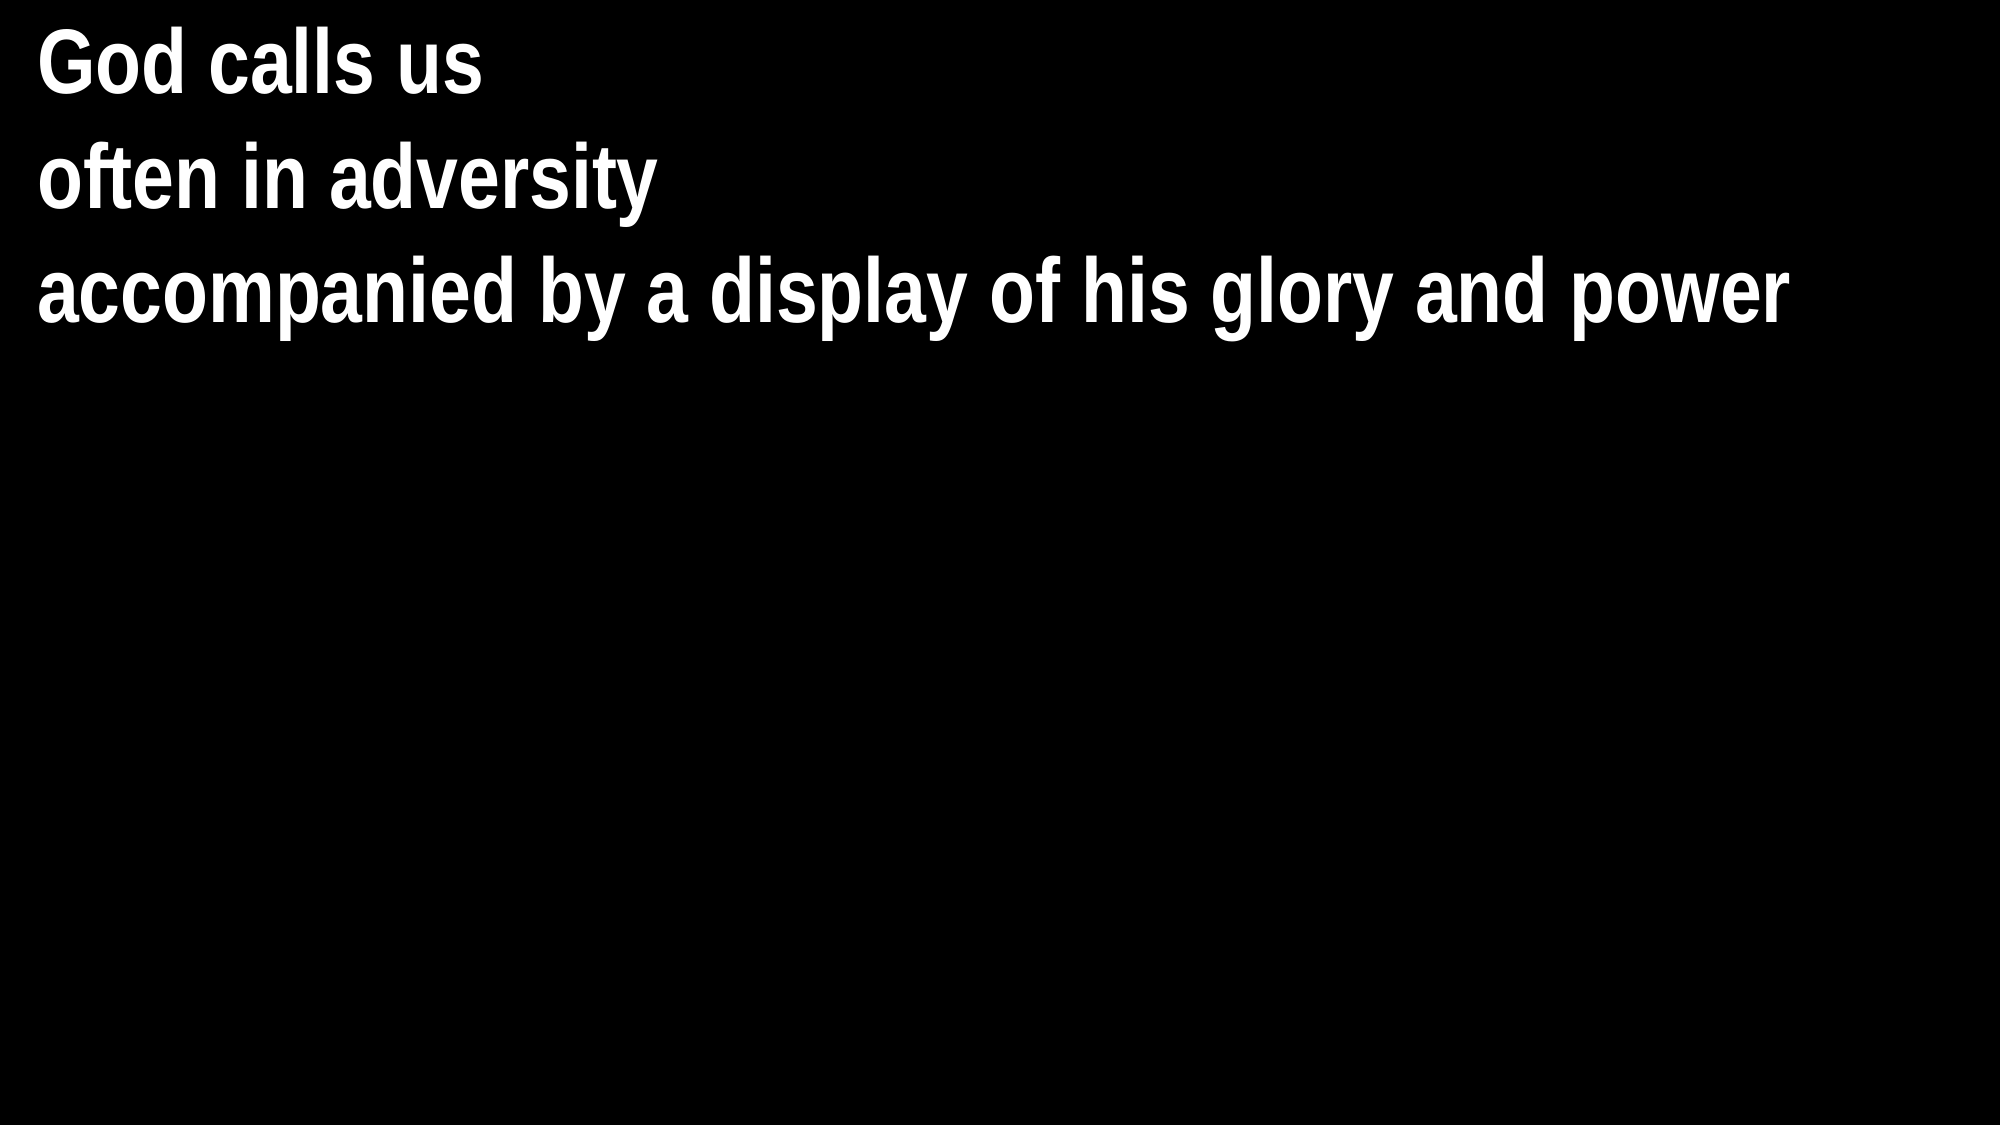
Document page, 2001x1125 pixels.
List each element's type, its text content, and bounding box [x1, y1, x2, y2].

text_box God calls us often in adversity accompanied by a display of his glory and power [16, 14, 1961, 1125]
